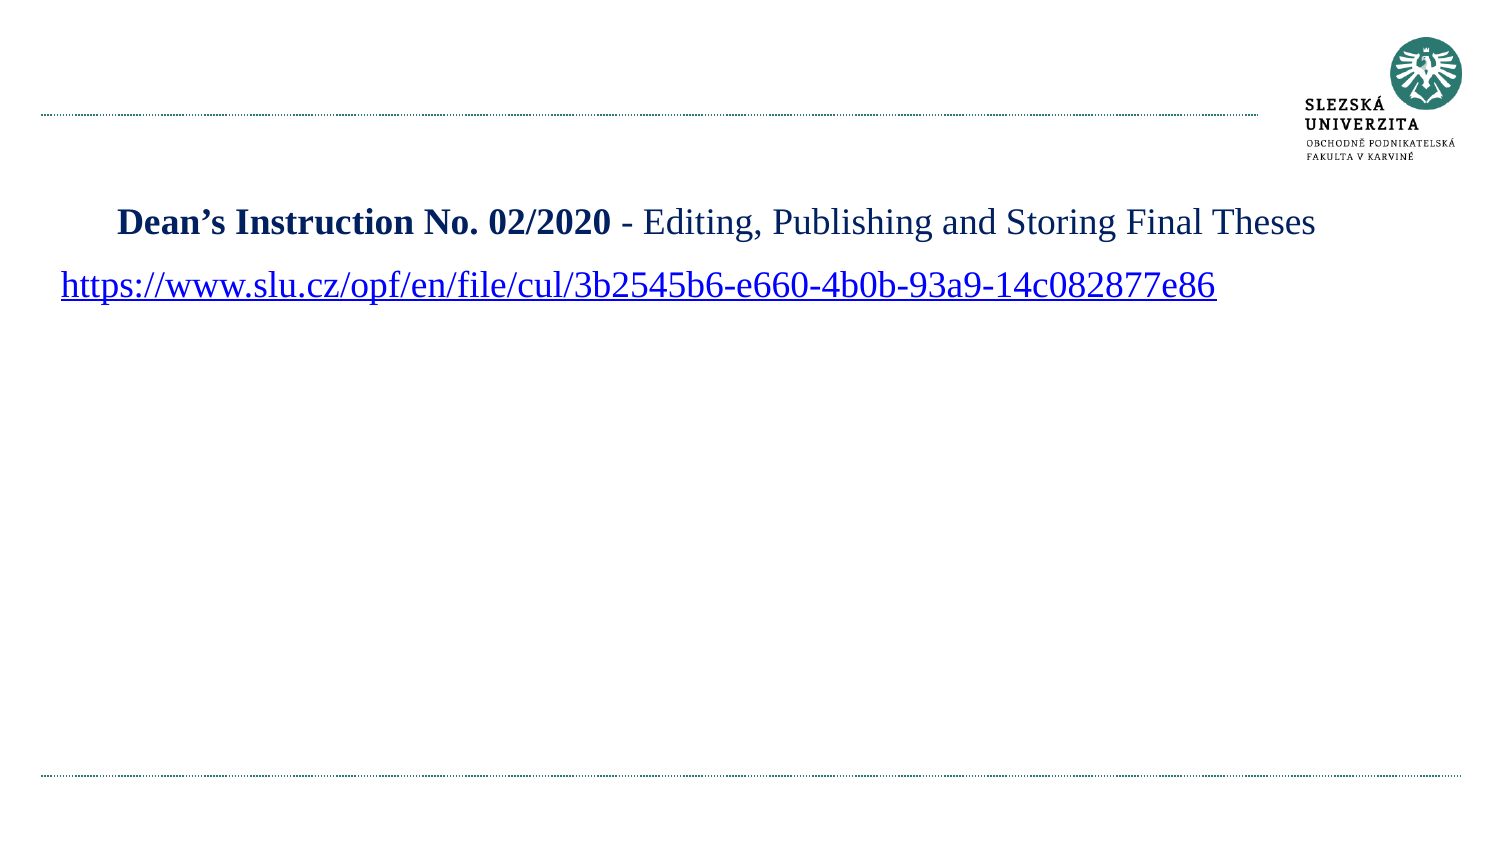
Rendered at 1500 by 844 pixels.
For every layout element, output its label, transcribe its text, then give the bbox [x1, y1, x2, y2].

list Dean’s Instruction No. 02/2020 - Editing, Publishing and Storing Final Theses https://www.slu.cz/opf/en/file/cul/3b2545b6-e660-4b0b-93a9-14c082877e86 [31, 185, 1459, 767]
picture [1305, 37, 1462, 160]
